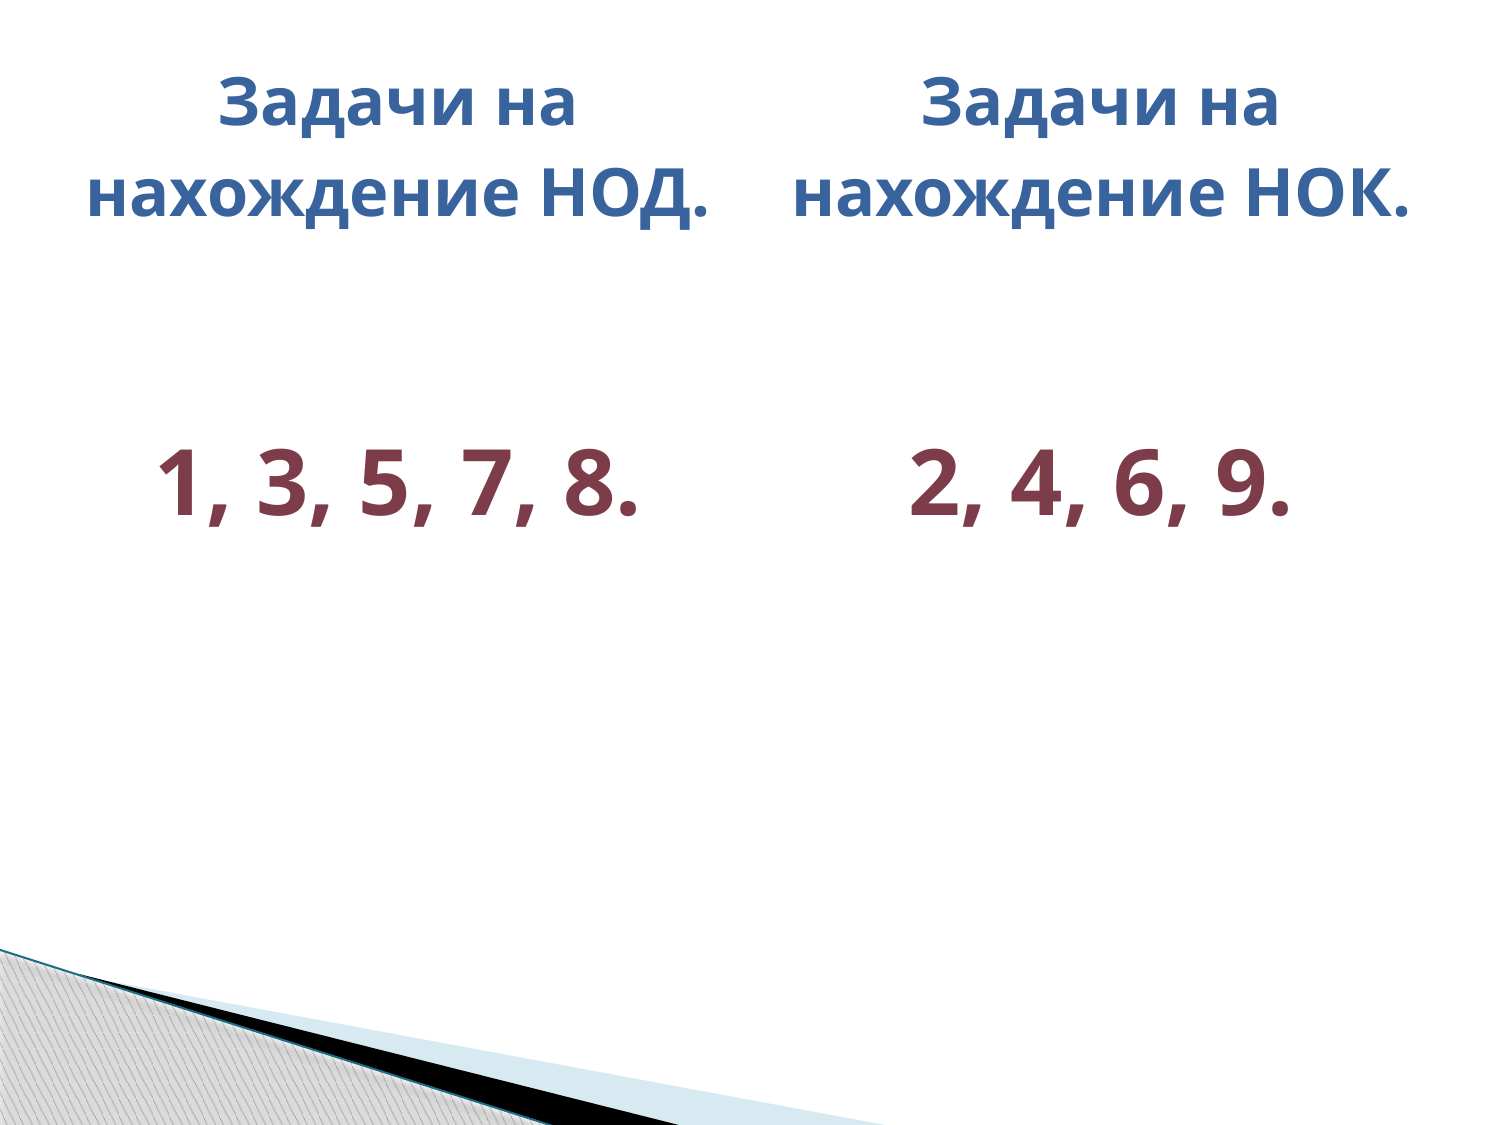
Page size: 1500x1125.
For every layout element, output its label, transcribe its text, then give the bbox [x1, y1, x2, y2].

table_header Задачи на нахождение НОК. 2, 4, 6, 9. [751, 48, 1452, 547]
table_header Задачи на нахождение НОД. 1, 3, 5, 7, 8. [48, 48, 749, 547]
